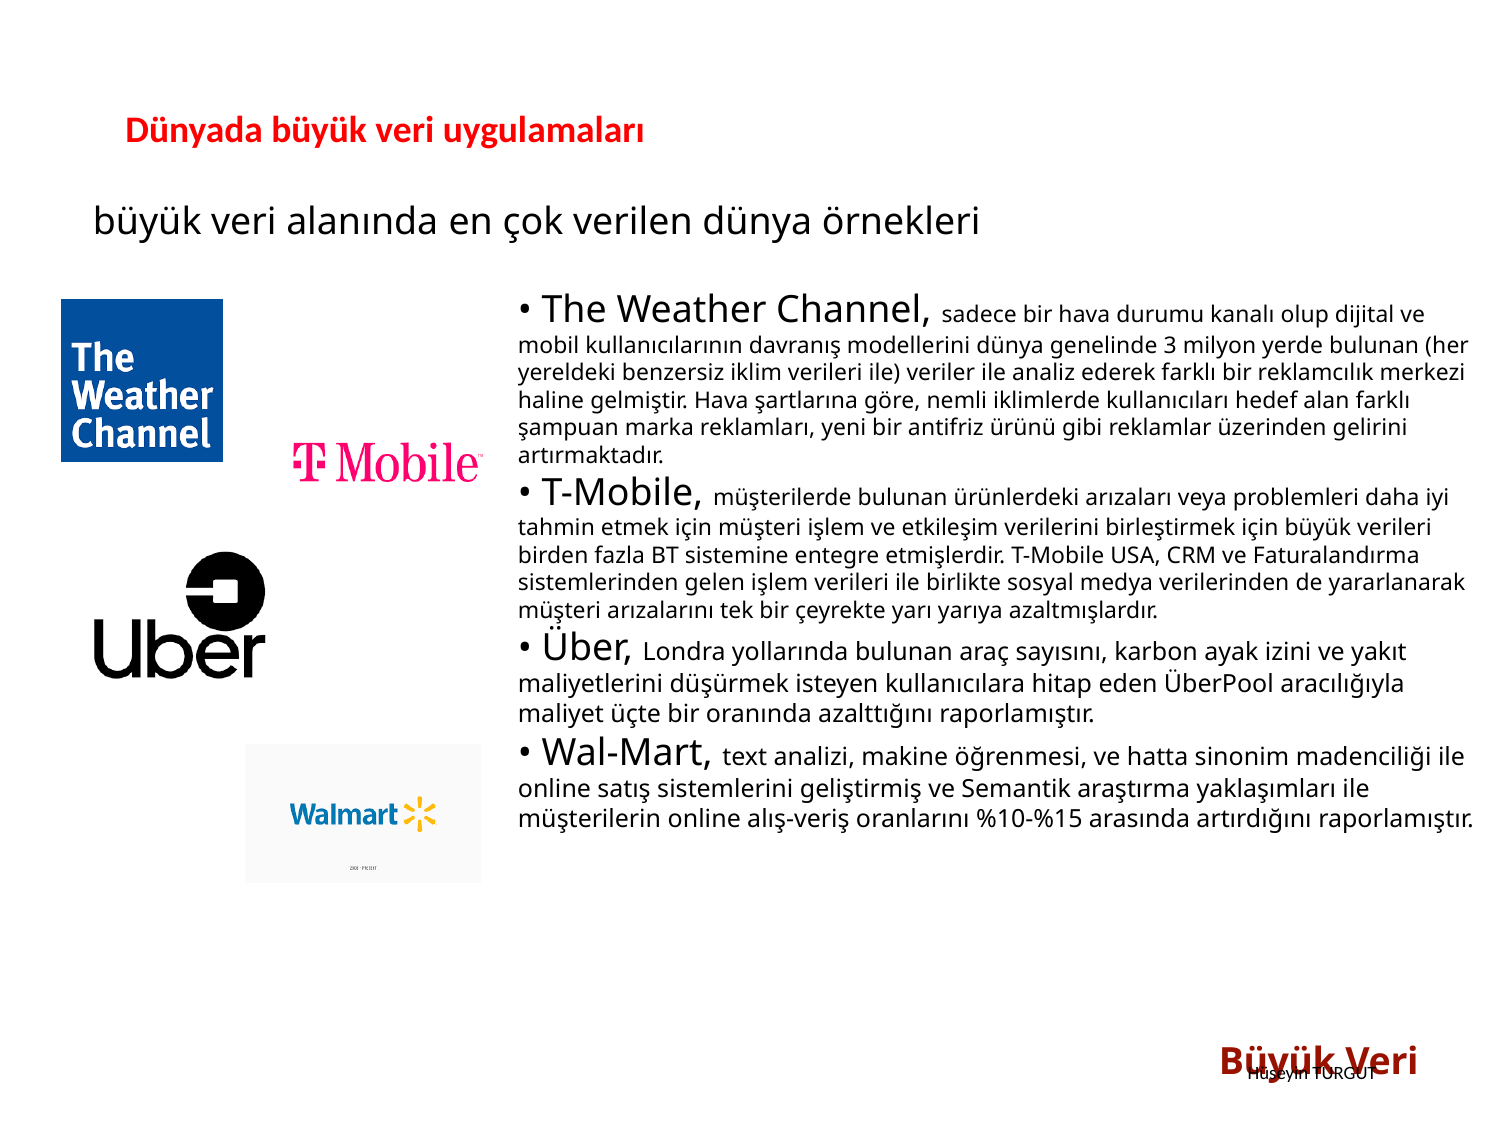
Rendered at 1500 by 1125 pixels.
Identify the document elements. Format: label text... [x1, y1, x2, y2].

text_box Büyük Veri [1216, 983, 1500, 1083]
text_box büyük veri alanında en çok verilen dünya örnekleri [78, 189, 1415, 250]
text_box • The Weather Channel, sadece bir hava durumu kanalı olup dijital ve mobil kullanıcılarının davranış modellerini dünya genelinde 3 milyon yerde bulunan (her yereldeki benzersiz iklim verileri ile) veriler ile analiz ederek farklı bir reklamcılık merkezi haline gelmiştir. Hava şartlarına göre, nemli iklimlerde kullanıcıları hedef alan farklı şampuan marka reklamları, yeni bir antifriz ürünü gibi reklamlar üzerinden gelirini artırmaktadır. • T-Mobile, müşterilerde bulunan ürünlerdeki arızaları veya problemleri daha iyi tahmin etmek için müşteri işlem ve etkileşim verilerini birleştirmek için büyük verileri birden fazla BT sistemine entegre etmişlerdir. T-Mobile USA, CRM ve Faturalandırma sistemlerinden gelen işlem verileri ile birlikte sosyal medya verilerinden de yararlanarak müşteri arızalarını tek bir çeyrekte yarı yarıya azaltmışlardır. • Über, Londra yollarında bulunan araç sayısını, karbon ayak izini ve yakıt maliyetlerini düşürmek isteyen kullanıcılara hitap eden ÜberPool aracılığıyla maliyet üçte bir oranında azalttığını raporlamıştır. • Wal-Mart, text analizi, makine öğrenmesi, ve hatta sinonim madenciliği ile online satış sistemlerini geliştirmiş ve Semantik araştırma yaklaşımları ile müşterilerin online alış-veriş oranlarını %10-%15 arasında artırdığını raporlamıştır. [503, 278, 1500, 840]
picture [61, 299, 224, 462]
picture [245, 744, 481, 883]
text_box Hüseyin TURGUT [1245, 1060, 1480, 1105]
text_box Dünyada büyük veri uygulamaları [110, 97, 933, 158]
picture [61, 548, 296, 680]
picture [291, 408, 484, 516]
